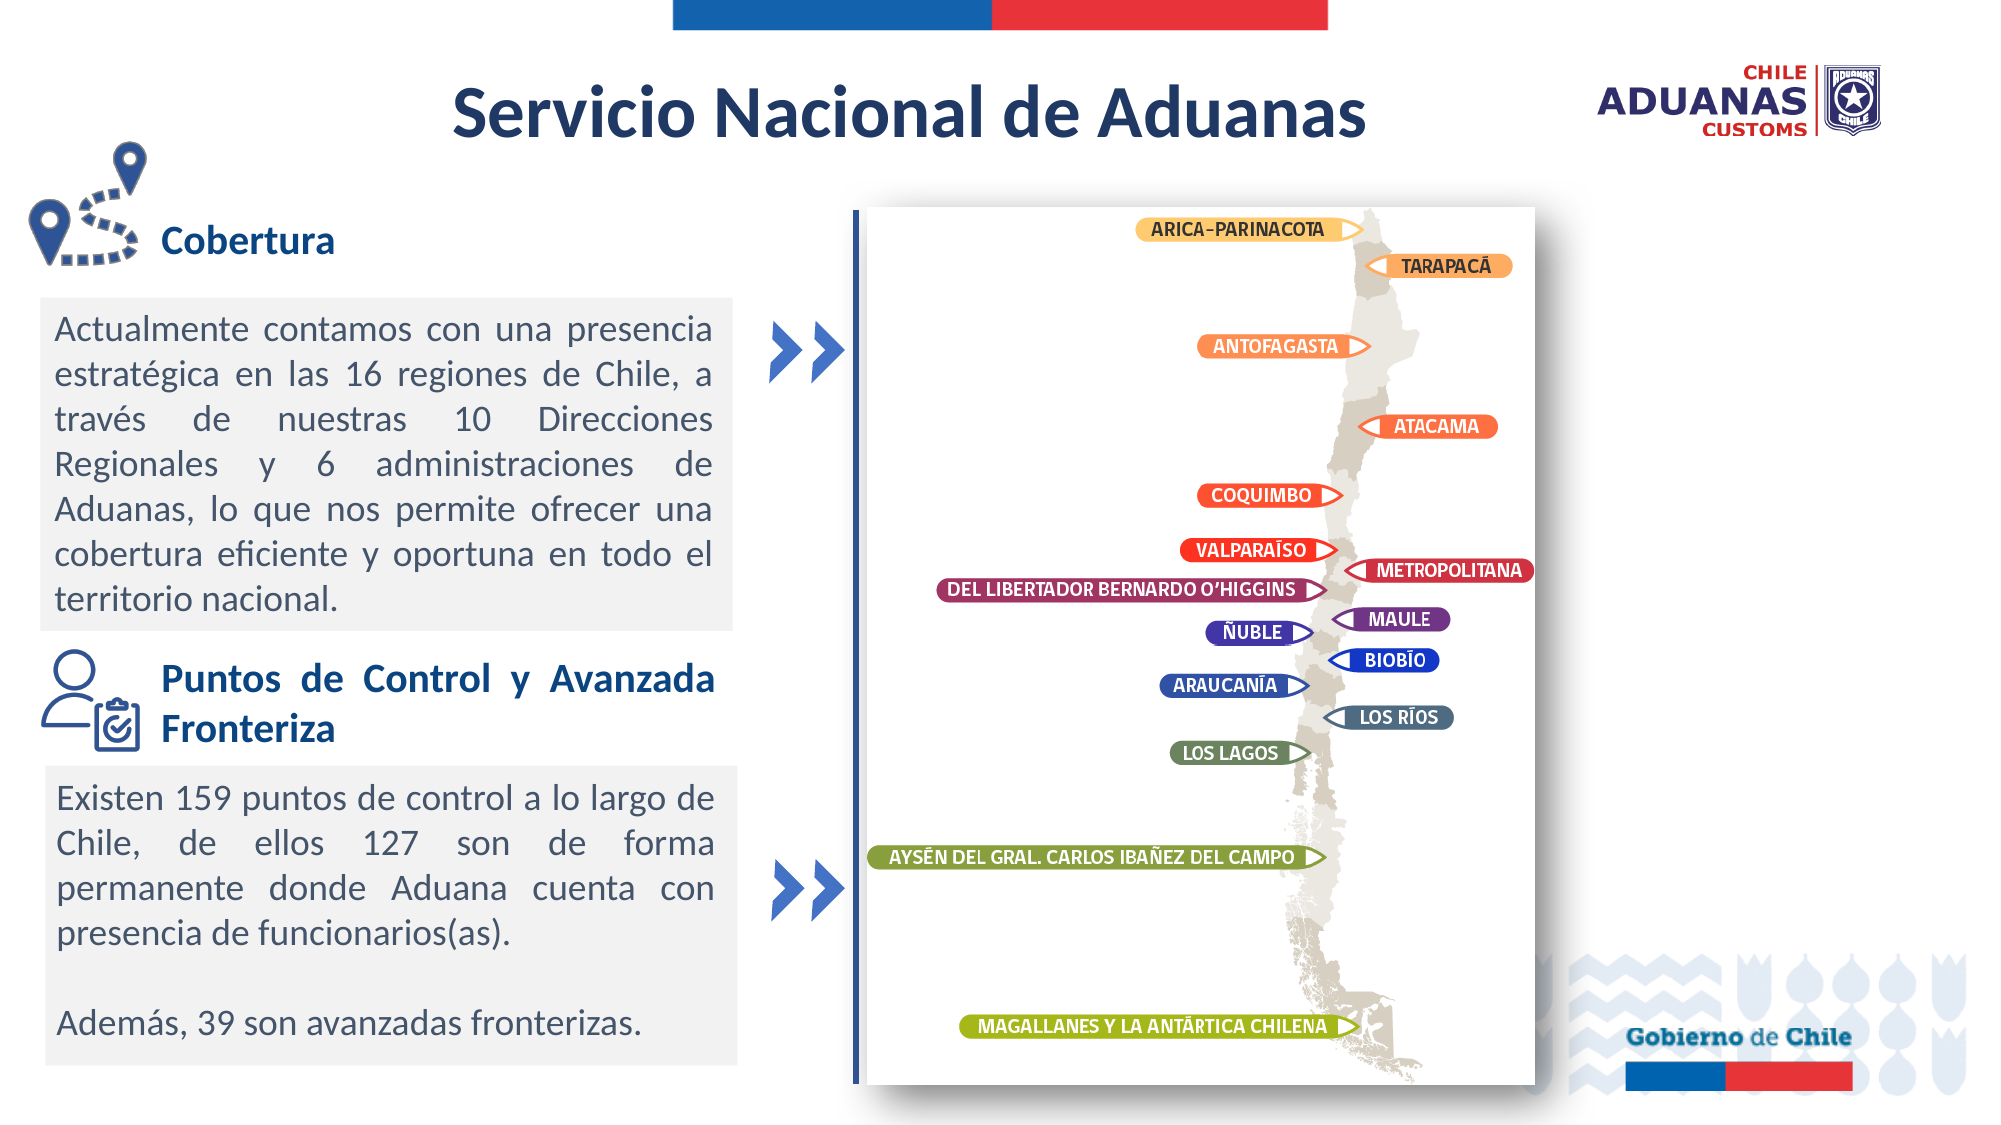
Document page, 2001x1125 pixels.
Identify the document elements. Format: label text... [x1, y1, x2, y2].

text_box Puntos de Control y Avanzada Fronteriza [146, 643, 731, 759]
text_box Cobertura [163, 205, 839, 271]
text_box Servicio Nacional de Aduanas [437, 65, 1881, 203]
text_box [770, 857, 806, 924]
text_box [810, 319, 846, 385]
text_box [45, 765, 738, 1066]
picture [0, 0, 2001, 1125]
text_box [84, 59, 1528, 197]
text_box [810, 857, 846, 924]
text_box Existen 159 puntos de control a lo largo de Chile, de ellos 127 son de forma permanente donde Aduana cuenta con presencia de funcionarios(as). Además, 39 son avanzadas fronterizas. [41, 765, 731, 1051]
text_box Actualmente contamos con una presencia estratégica en las 16 regiones de Chile, a través de nuestras 10 Direcciones Regionales y 6 administraciones de Aduanas, lo que nos permite ofrecer una cobertura eficiente y oportuna en todo el territorio nacional. [39, 296, 729, 627]
text_box [40, 297, 733, 631]
text_box [768, 319, 804, 385]
